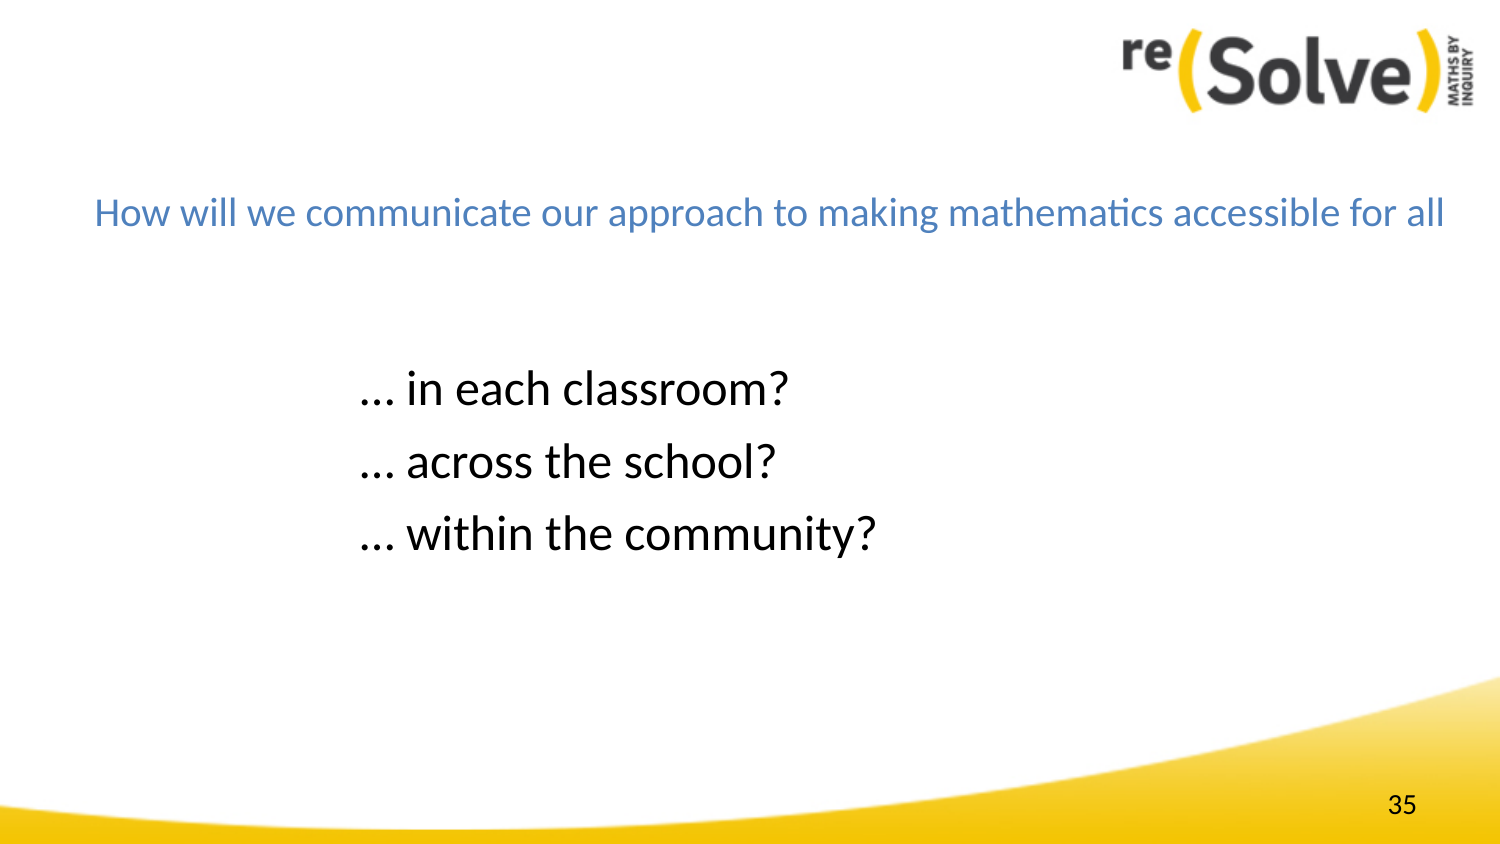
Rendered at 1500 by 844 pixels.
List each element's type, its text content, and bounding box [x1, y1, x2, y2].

list … in each classroom? … across the school? … within the community? [360, 355, 916, 635]
picture [0, 0, 1500, 844]
slide_number 35 [1181, 779, 1418, 827]
title How will we communicate our approach to making mathematics accessible for all [94, 185, 1447, 286]
